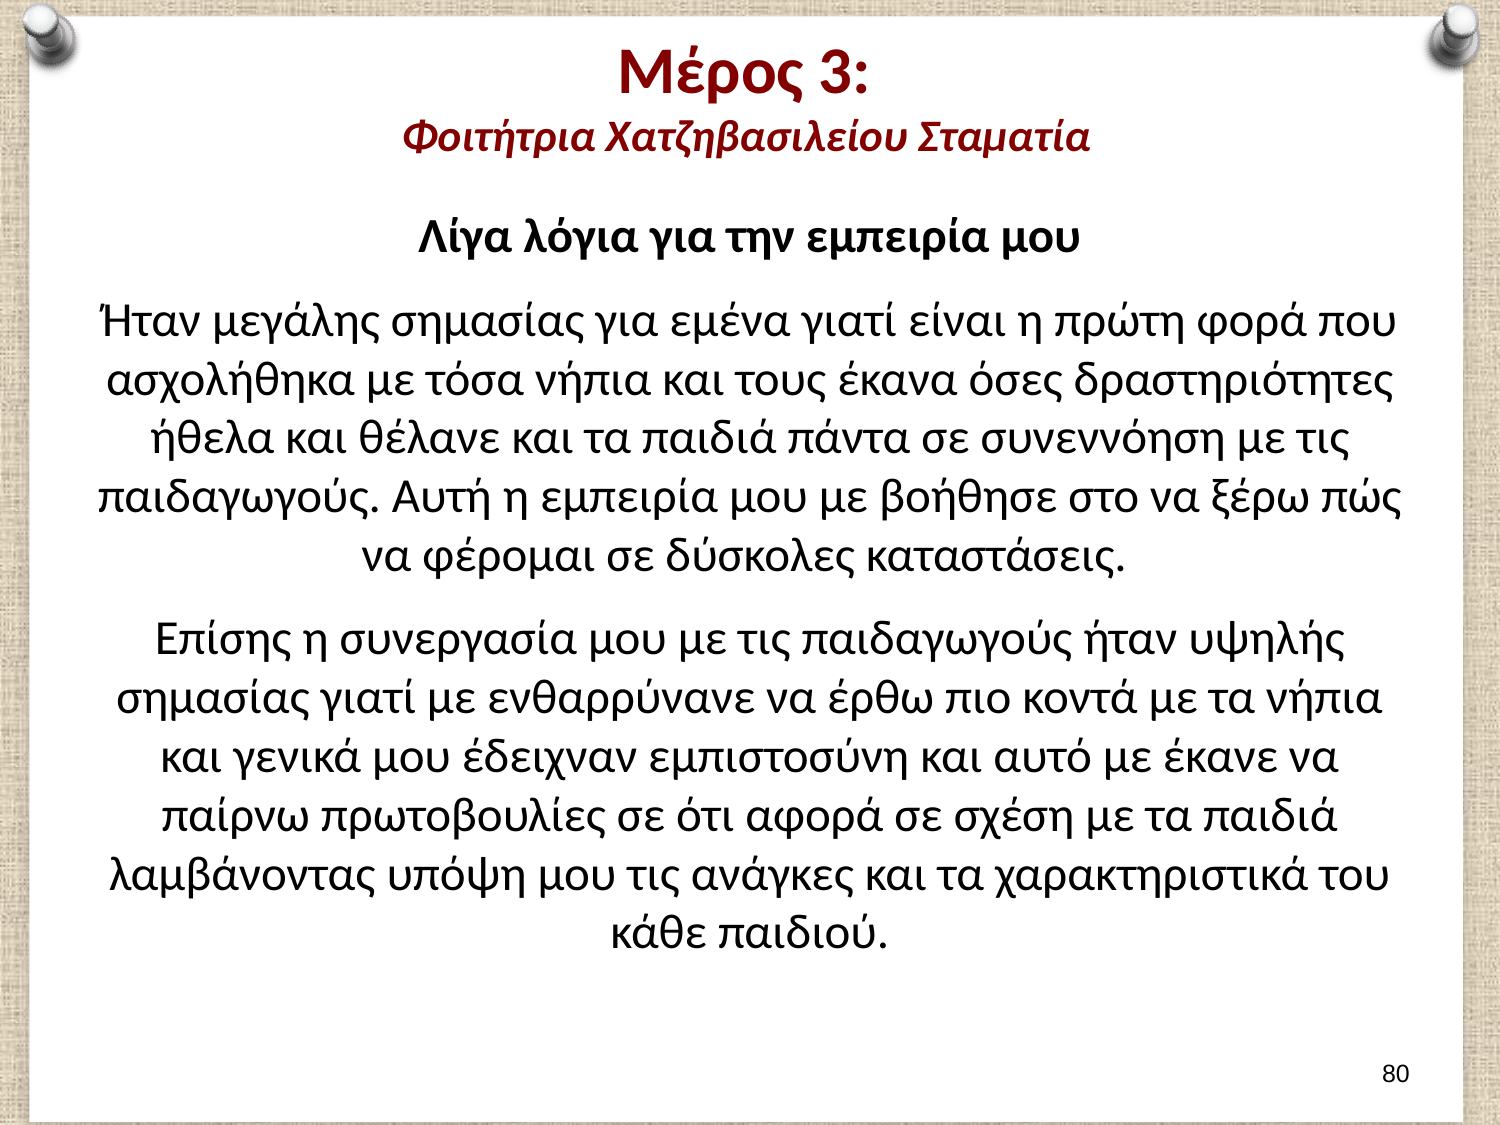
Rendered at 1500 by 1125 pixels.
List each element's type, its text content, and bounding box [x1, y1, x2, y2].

list Λίγα λόγια για την εμπειρία μου Ήταν μεγάλης σημασίας για εμένα γιατί είναι η πρώτη φορά που ασχολήθηκα με τόσα νήπια και τους έκανα όσες δραστηριότητες ήθελα και θέλανε και τα παιδιά πάντα σε συνεννόηση με τις παιδαγωγούς. Αυτή η εμπειρία μου με βοήθησε στο να ξέρω πώς να φέρομαι σε δύσκολες καταστάσεις. Επίσης η συνεργασία μου με τις παιδαγωγούς ήταν υψηλής σημασίας γιατί με ενθαρρύνανε να έρθω πιο κοντά με τα νήπια και γενικά μου έδειχναν εμπιστοσύνη και αυτό με έκανε να παίρνω πρωτοβουλίες σε ότι αφορά σε σχέση με τα παιδιά λαμβάνοντας υπόψη μου τις ανάγκες και τα χαρακτηριστικά του κάθε παιδιού. [75, 196, 1425, 1024]
title Μέρος 3: Φοιτήτρια Χατζηβασιλείου Σταματία [76, 19, 1427, 169]
slide_number 79 [1074, 1042, 1425, 1103]
picture [0, 0, 1500, 1125]
